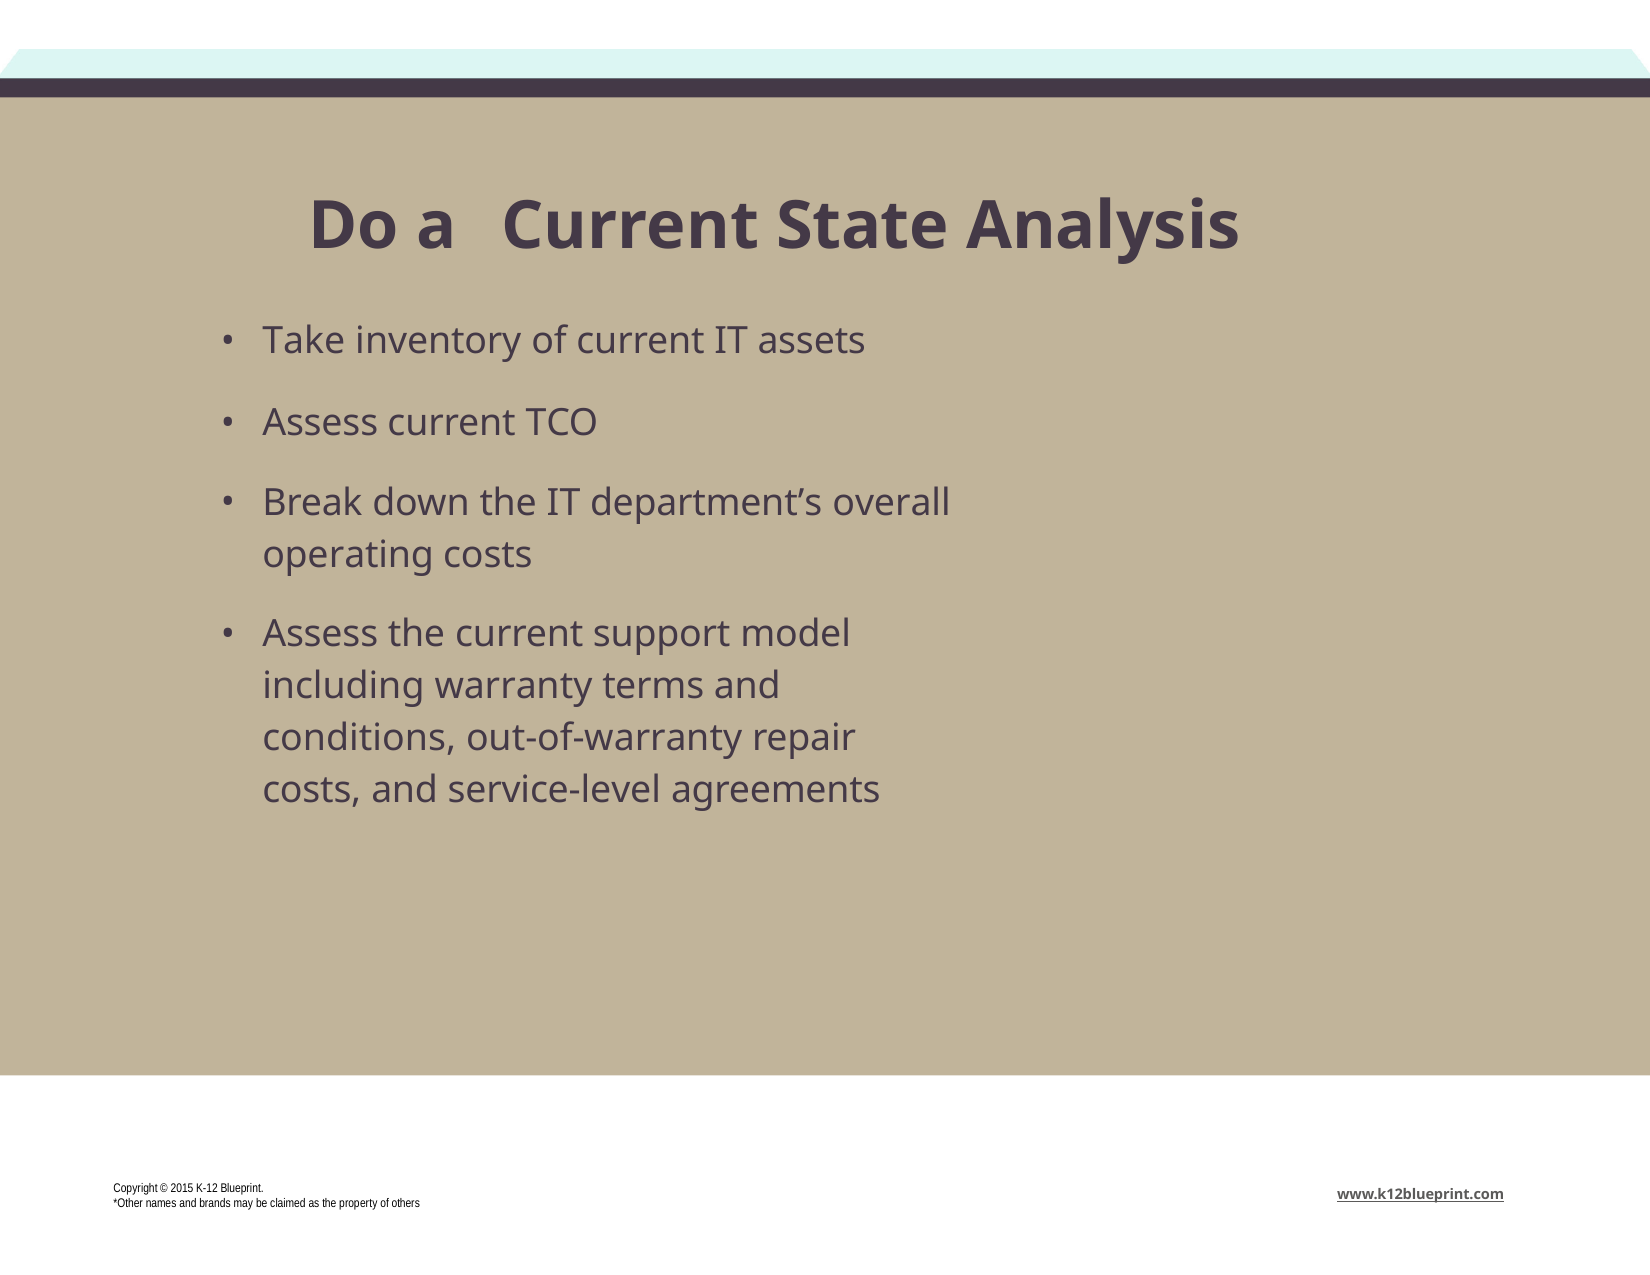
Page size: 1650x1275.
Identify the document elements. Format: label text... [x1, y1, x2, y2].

footer Copyright © 2015 K-12 Blueprint. *Other names and brands may be claimed as the property of others [111, 1180, 475, 1275]
slide_number www.k12blueprint.com [1335, 1184, 1532, 1275]
text_box Take inventory of current IT assets Assess current TCO Break down the IT department’s overall operating costs Assess the current support model including warranty terms and conditions, out-of-warranty repair costs, and service-level agreements [218, 316, 1014, 810]
picture [0, 49, 1650, 97]
text_box Do a Current State Analysis [305, 183, 1340, 262]
text_box [0, 97, 1650, 1076]
